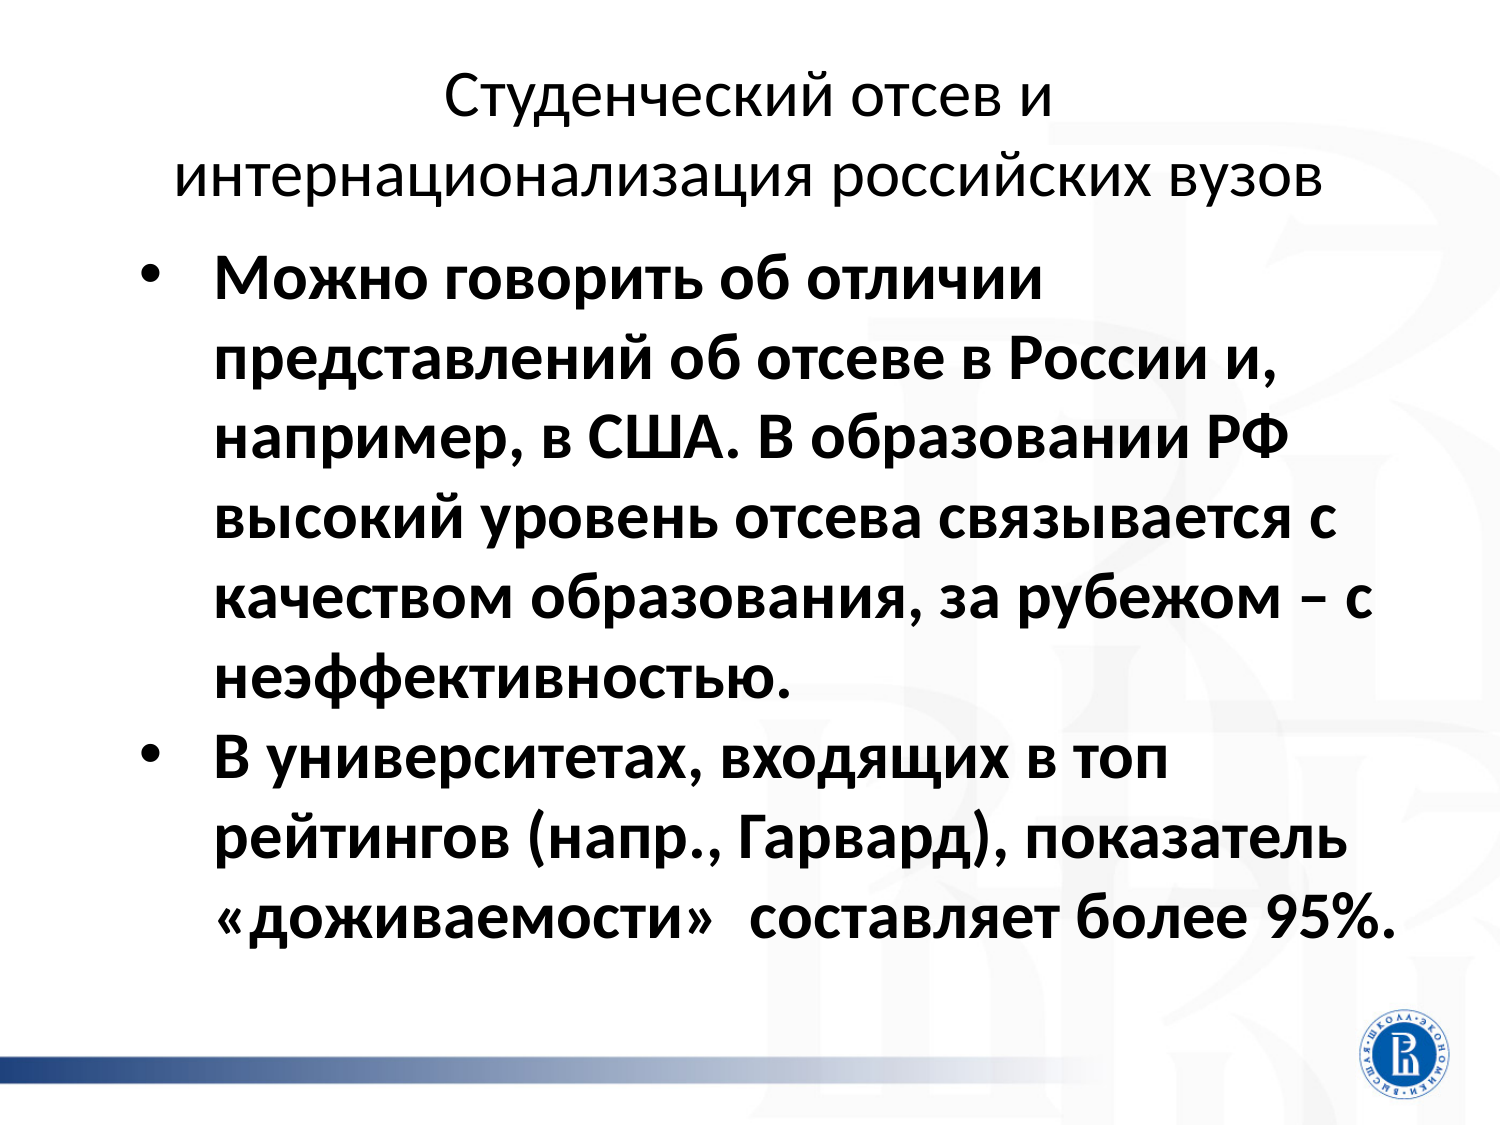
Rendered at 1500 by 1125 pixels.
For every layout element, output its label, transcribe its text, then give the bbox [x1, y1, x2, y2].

text_box Можно говорить об отличии представлений об отсеве в России и, например, в США. В образовании РФ высокий уровень отсева связывается с качеством образования, за рубежом – с неэффективностью. В университетах, входящих в топ рейтингов (напр., Гарвард), показатель «доживаемости» составляет более 95%. [123, 267, 1449, 1057]
title Студенческий отсев и интернационализация российских вузов [112, 40, 1388, 221]
picture [0, 0, 1500, 1125]
